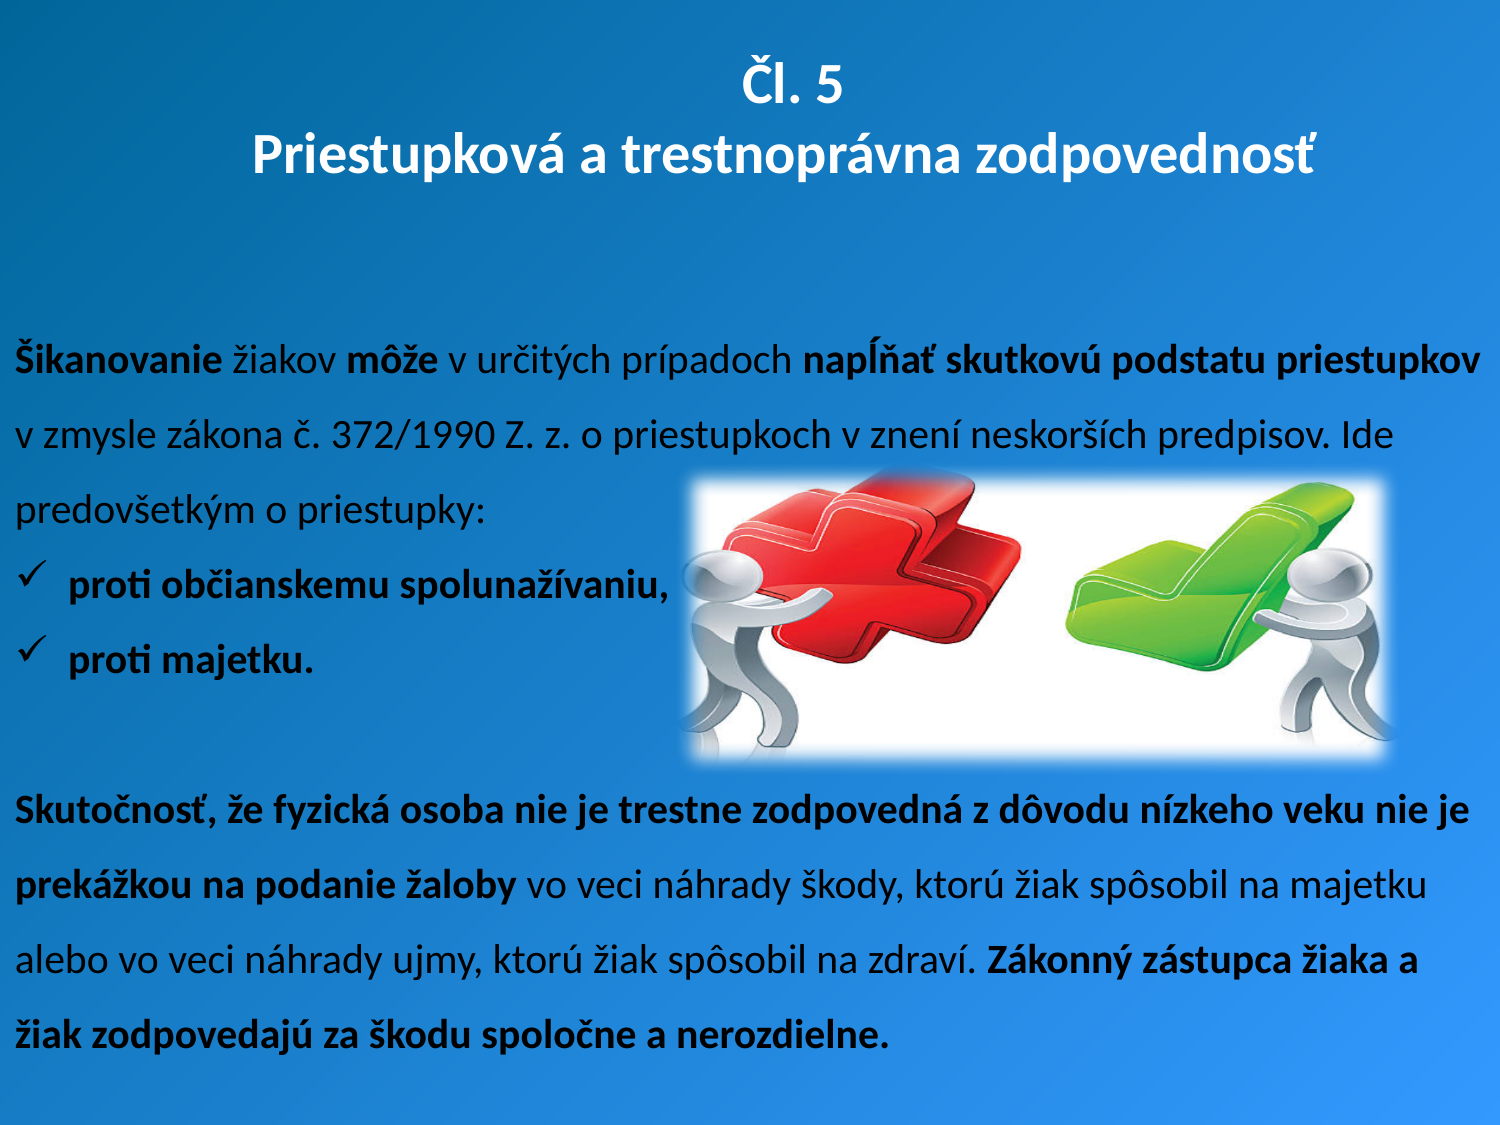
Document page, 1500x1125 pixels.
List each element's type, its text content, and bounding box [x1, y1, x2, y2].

picture [674, 462, 1401, 776]
text_box Šikanovanie žiakov môže v určitých prípadoch napĺňať skutkovú podstatu priestupkov v zmysle zákona č. 372/1990 Z. z. o priestupkoch v znení neskorších predpisov. Ide predovšetkým o priestupky: proti občianskemu spolunažívaniu, proti majetku. Skutočnosť, že fyzická osoba nie je trestne zodpovedná z dôvodu nízkeho veku nie je prekážkou na podanie žaloby vo veci náhrady škody, ktorú žiak spôsobil na majetku alebo vo veci náhrady ujmy, ktorú žiak spôsobil na zdraví. Zákonný zástupca žiaka a žiak zodpovedajú za škodu spoločne a nerozdielne. [0, 299, 1500, 1065]
text_box Čl. 5 Priestupková a trestnoprávna zodpovednosť [237, 37, 1350, 193]
